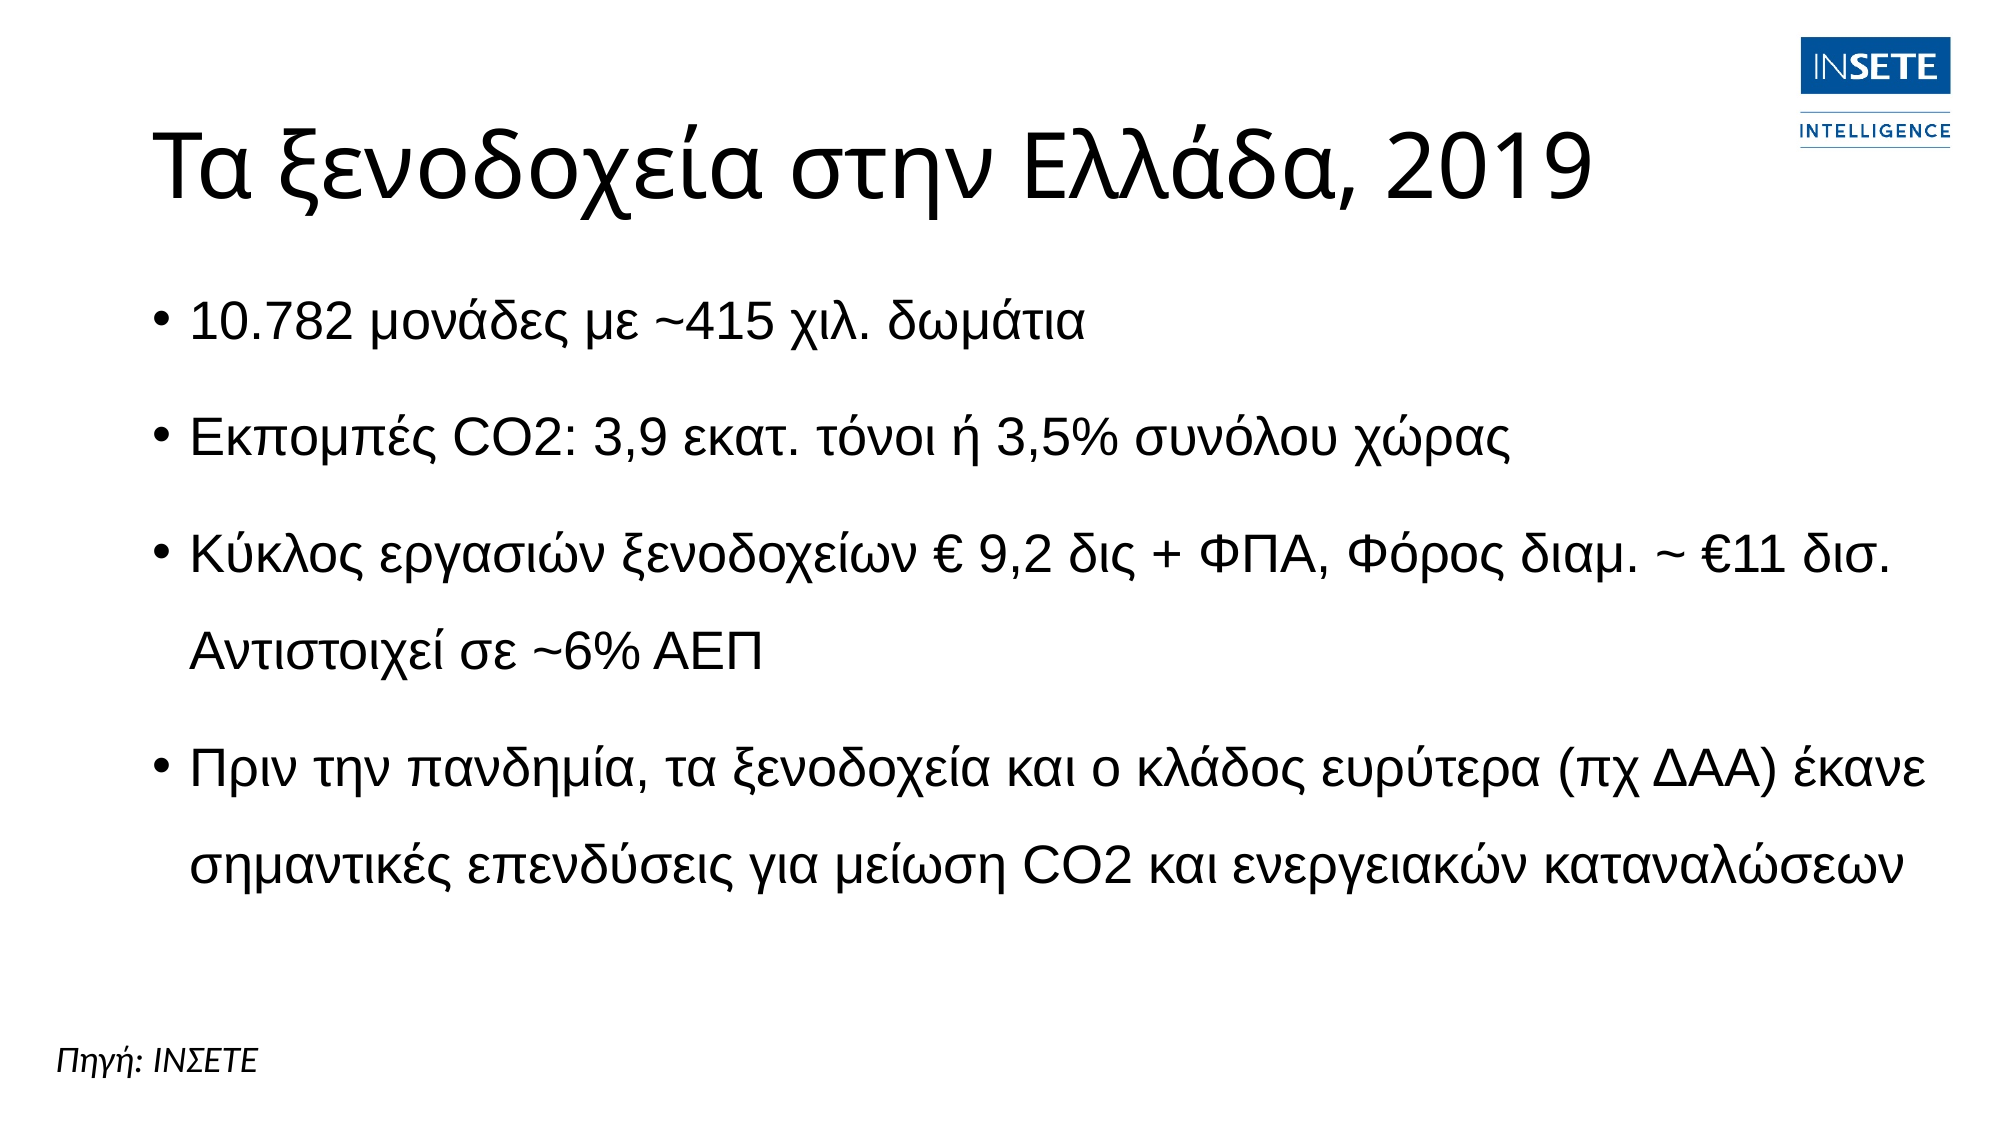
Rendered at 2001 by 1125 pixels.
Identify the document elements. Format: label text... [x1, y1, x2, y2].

title Τα ξενοδοχεία στην Ελλάδα, 2019 [137, 59, 1863, 245]
picture [1796, 32, 1953, 152]
list 10.782 μονάδες με ~415 χιλ. δωμάτια Εκπομπές CO2: 3,9 εκατ. τόνοι ή 3,5% συνόλου χώρας Κύκλος εργασιών ξενοδοχείων € 9,2 δις + ΦΠΑ, Φόρος διαμ. ~ €11 δισ. Αντιστοιχεί σε ~6% ΑΕΠ Πριν την πανδημία, τα ξενοδοχεία και ο κλάδος ευρύτερα (πχ ΔΑΑ) έκανε σημαντικές επενδύσεις για μείωση CO2 και ενεργειακών καταναλώσεων [137, 245, 1954, 1089]
text_box Πηγή: ΙΝΣΕΤΕ [40, 1027, 1041, 1088]
